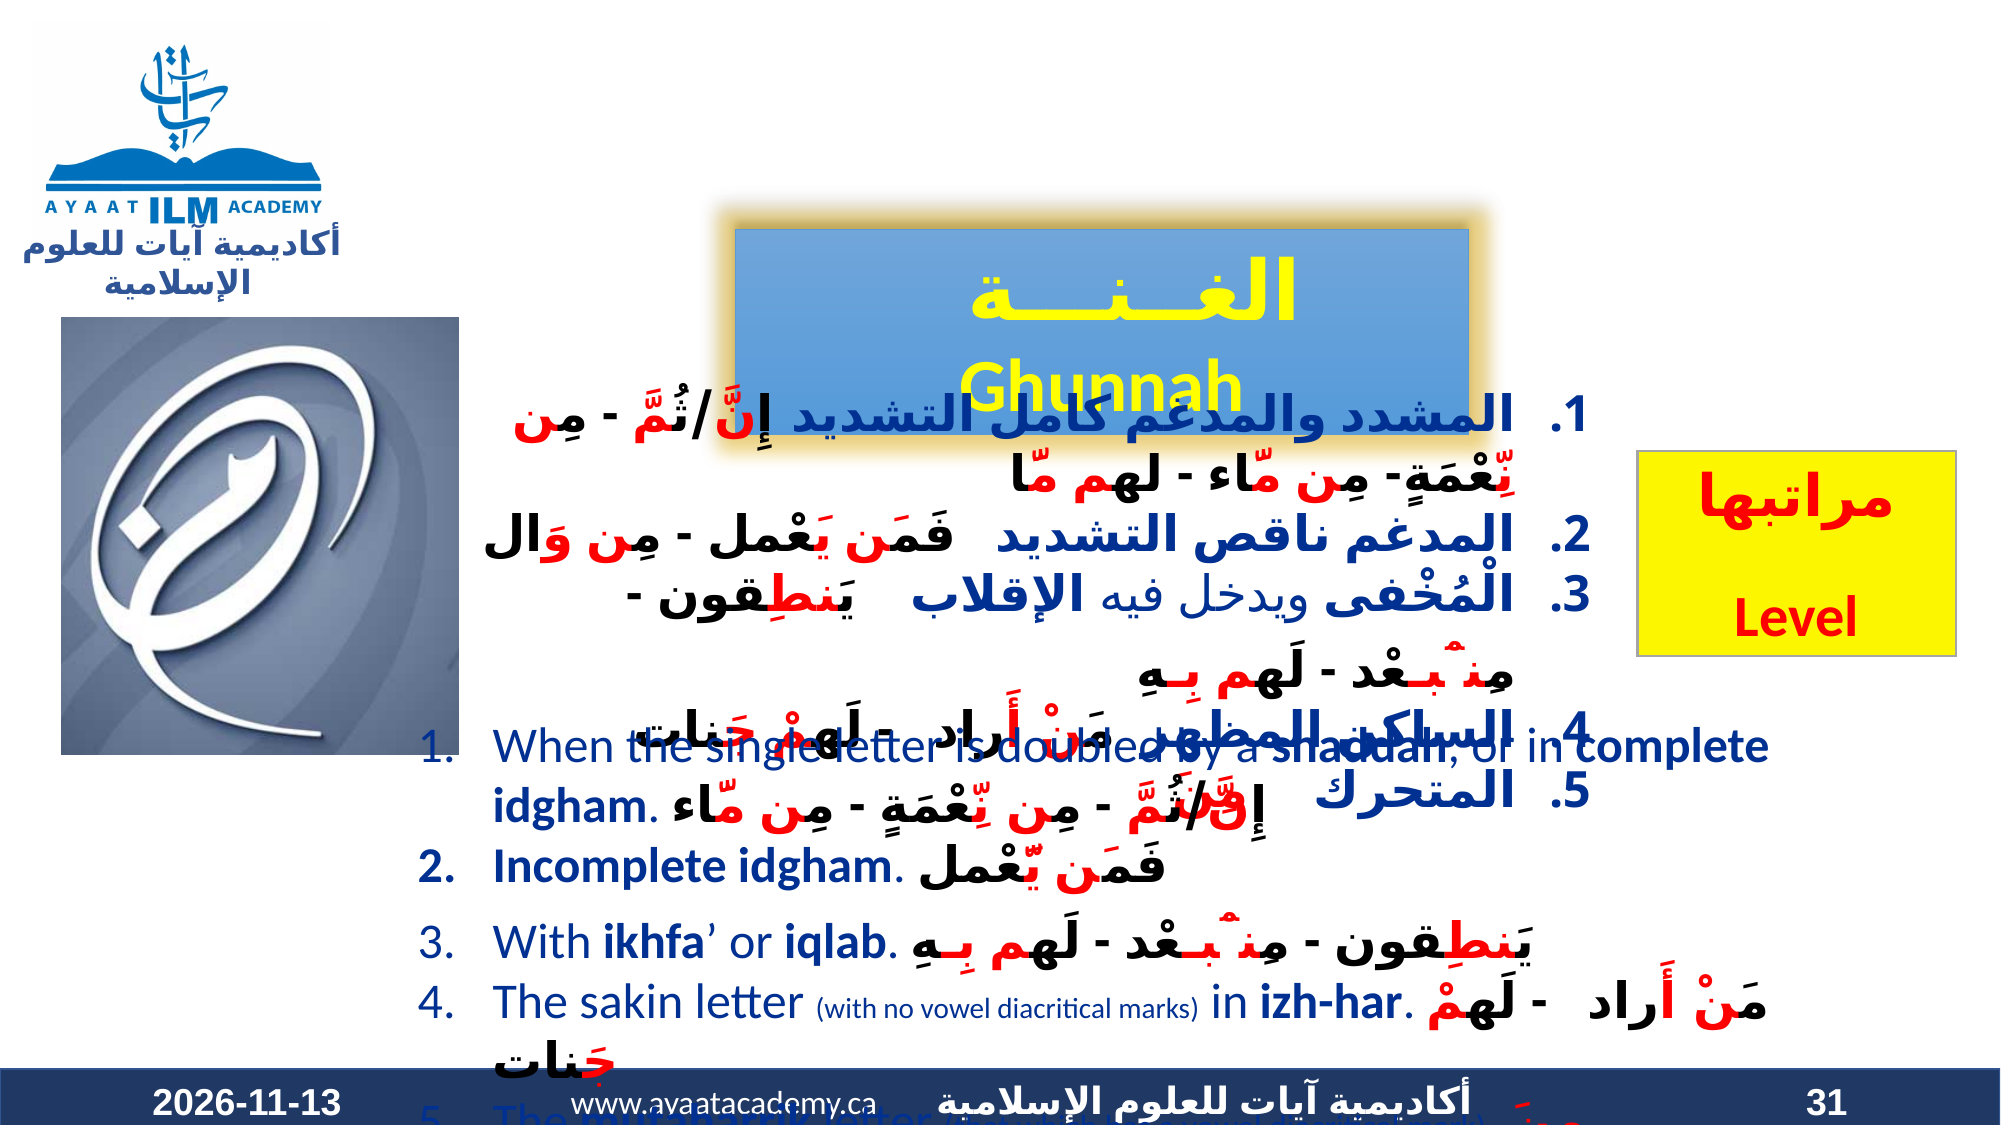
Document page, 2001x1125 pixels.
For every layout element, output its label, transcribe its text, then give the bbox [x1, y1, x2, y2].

text_box مراتبها Level [1636, 450, 1957, 657]
text_box الغــنـــة Ghunnah [735, 229, 1469, 373]
picture [32, 21, 332, 241]
slide_number 31 [1802, 1070, 1863, 1125]
picture [60, 317, 459, 755]
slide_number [137, 1070, 402, 1125]
text_box المشدد والمدغم كامل التشديد إِنَّ/ثُمَّ - مِن نِّعْمَةٍ- مِن مَّاء - لهم مَّا المدغم ناقص التشديد فَمَن يَعْمل - مِن وَال الْمُخْفى ويدخل فيه الإقلاب يَنطِقون - مِنمبـعْد - لَهم بِـهِ الساكن المظهر مَنْ أَراد - لَهمْ جَنات المتحرك مِنَ [459, 373, 1606, 704]
text_box When the single letter is doubled by a shaddah, or in complete idgham. إِنَّ/ثُمَّ - مِن نِّعْمَةٍ - مِن مَّاء Incomplete idgham. فَمَن يَّعْمل With ikhfa’ or iqlab. يَنطِقون - مِنمبـعْد - لَهم بِـهِ The sakin letter (with no vowel diacritical marks) in izh-har. مَنْ أَراد - لَهمْ جَنات The mutaharrik letter (that which has a vowel diacritical mark). مِنَ [402, 704, 1802, 1125]
